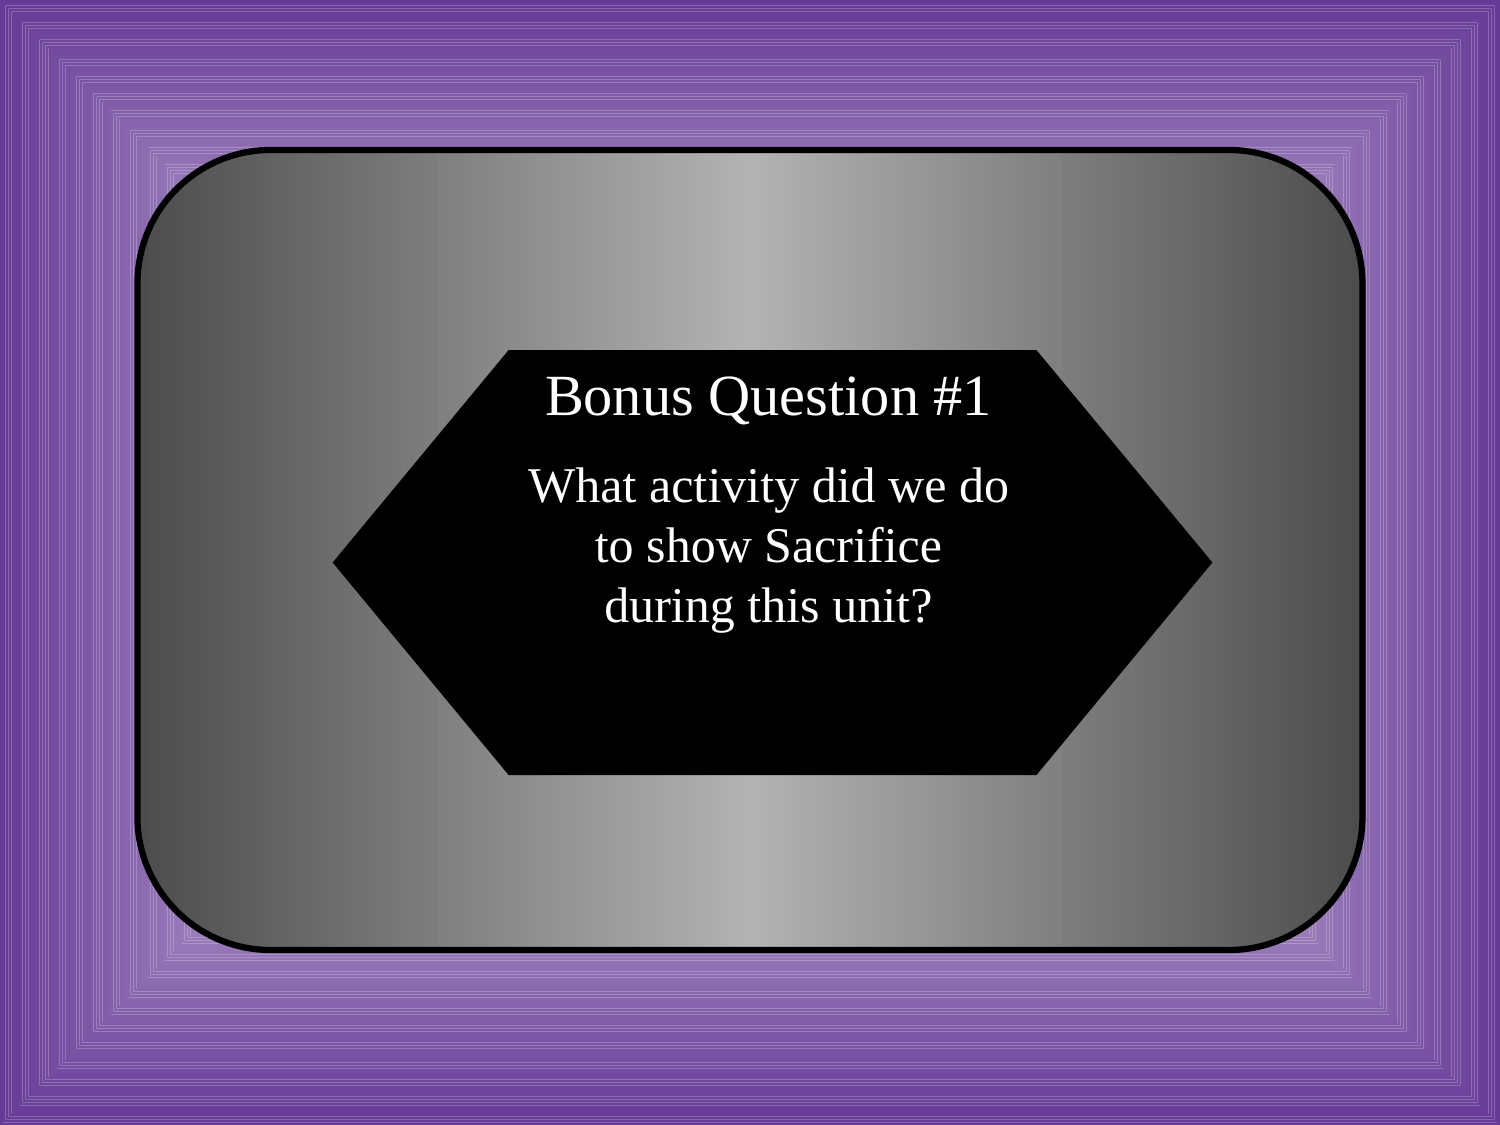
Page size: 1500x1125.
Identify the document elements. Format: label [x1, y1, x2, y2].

text_box [224, 349, 1213, 776]
text_box [137, 149, 1363, 951]
